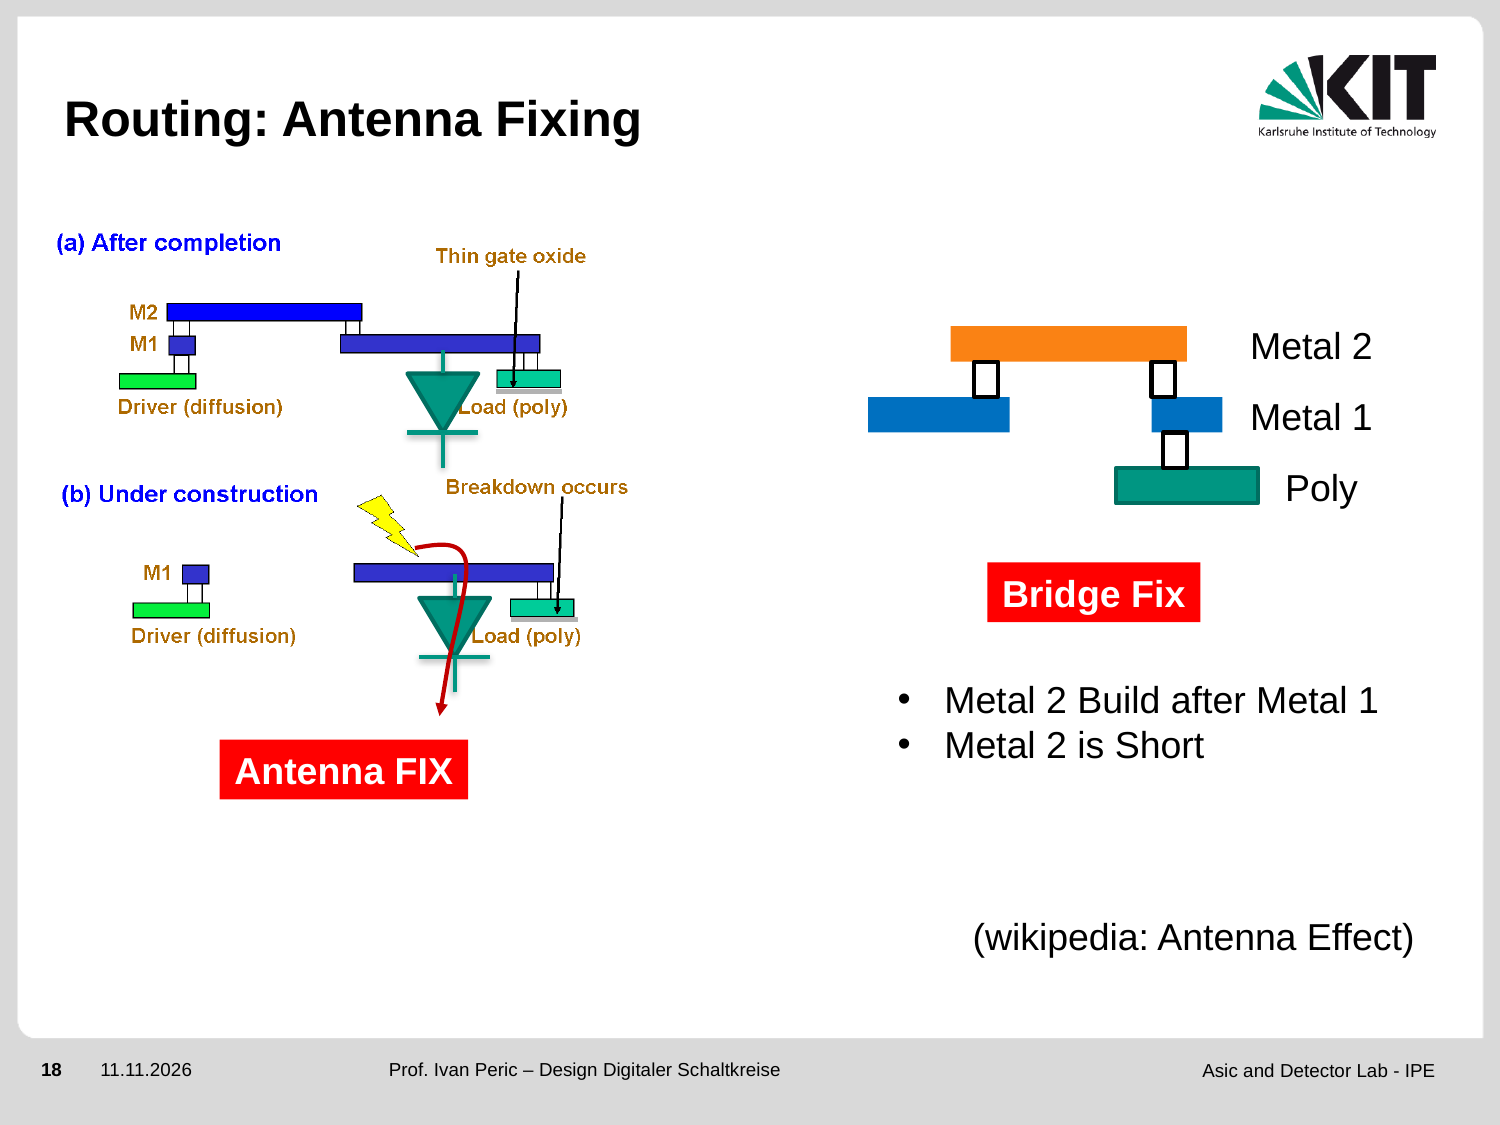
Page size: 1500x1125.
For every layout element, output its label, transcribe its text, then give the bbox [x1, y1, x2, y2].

text_box Metal 2 Build after Metal 1 Metal 2 is Short [882, 668, 1395, 774]
text_box Metal 1 [1235, 385, 1388, 445]
text_box Bridge Fix [987, 562, 1201, 623]
text_box [866, 395, 1012, 435]
text_box (wikipedia: Antenna Effect) [957, 905, 1430, 966]
text_box [435, 701, 448, 717]
text_box Poly [1270, 456, 1373, 516]
text_box [1149, 395, 1224, 435]
picture [0, 0, 1500, 1125]
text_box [407, 349, 479, 469]
text_box Metal 2 [1235, 314, 1388, 375]
text_box [1161, 430, 1189, 470]
title Routing: Antenna Fixing [64, 54, 1198, 147]
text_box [418, 573, 491, 693]
text_box [949, 324, 1189, 364]
text_box [972, 360, 1000, 399]
text_box [1149, 360, 1177, 399]
text_box Antenna FIX [219, 739, 469, 800]
text_box [1114, 466, 1260, 505]
